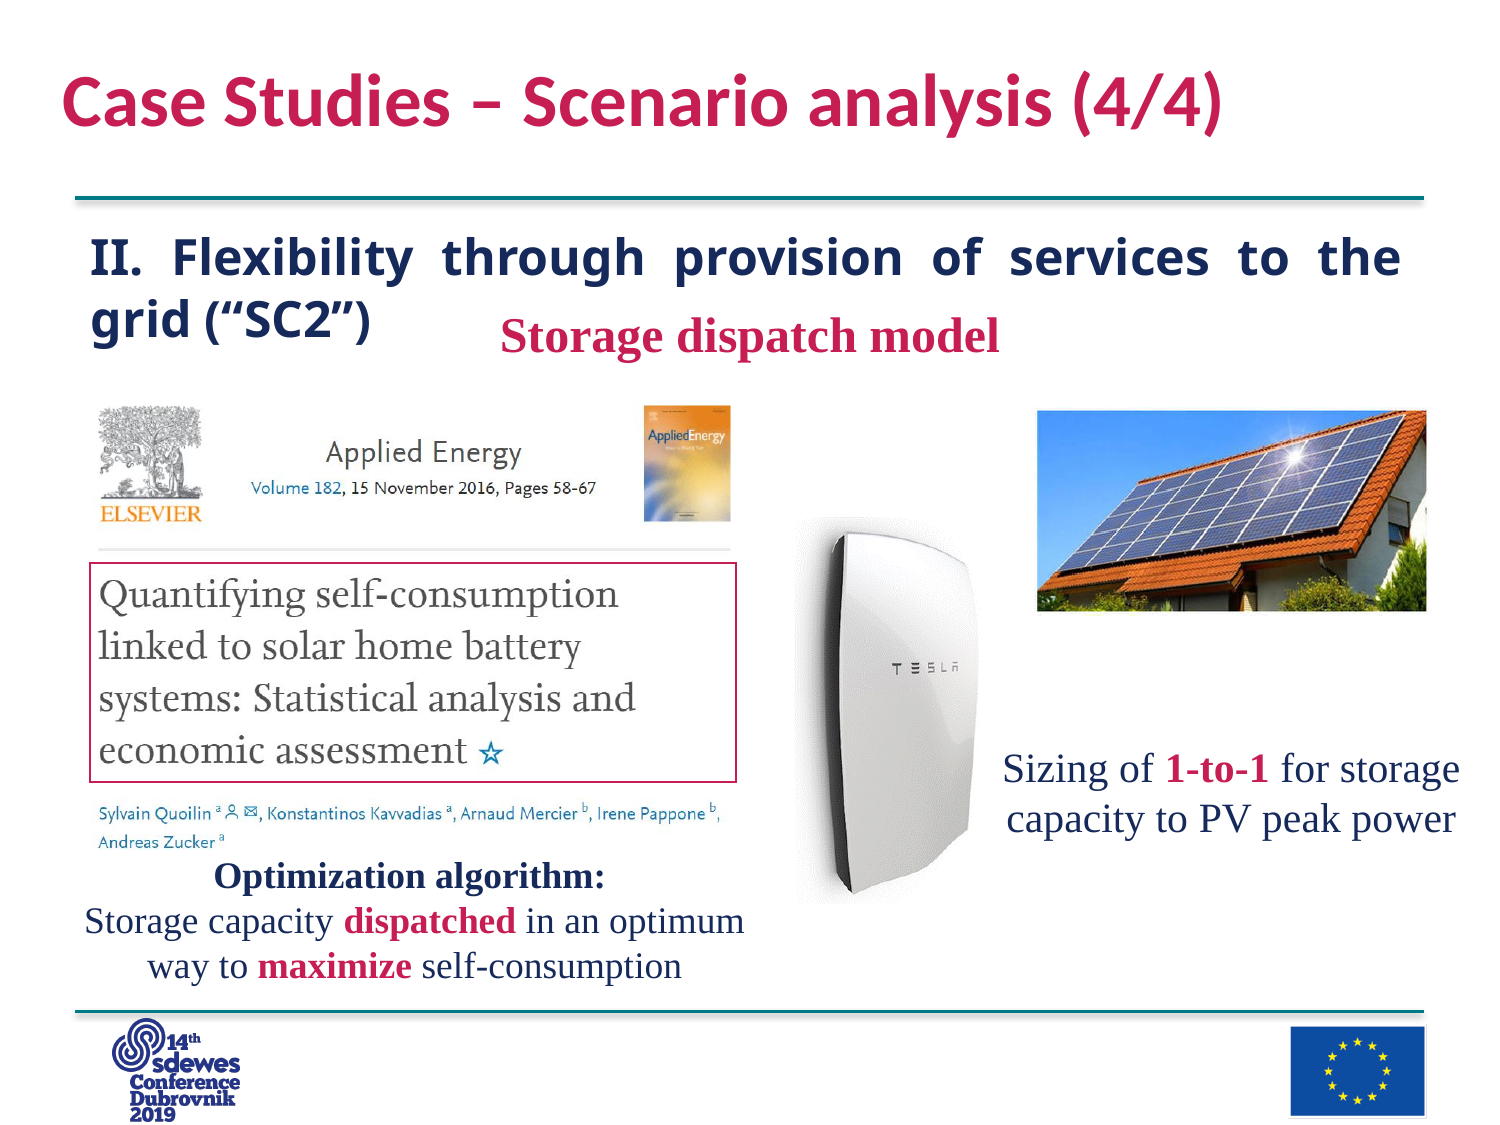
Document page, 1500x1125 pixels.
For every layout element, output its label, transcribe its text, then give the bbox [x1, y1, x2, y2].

picture [793, 516, 987, 904]
text_box II. Flexibility through provision of services to the grid (“SC2”) [90, 222, 1403, 368]
text_box Case Studies – Scenario analysis (4/4) [48, 44, 1482, 150]
picture [1034, 407, 1429, 616]
text_box [48, 1022, 443, 1125]
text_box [89, 374, 740, 850]
picture [1287, 1023, 1427, 1119]
text_box Storage dispatch model [484, 295, 1015, 431]
text_box Optimization algorithm: Storage capacity dispatched in an optimum way to maximize self-consumption [56, 843, 774, 993]
text_box Sizing of 1-to-1 for storage capacity to PV peak power [987, 733, 1497, 849]
picture [111, 1018, 240, 1122]
